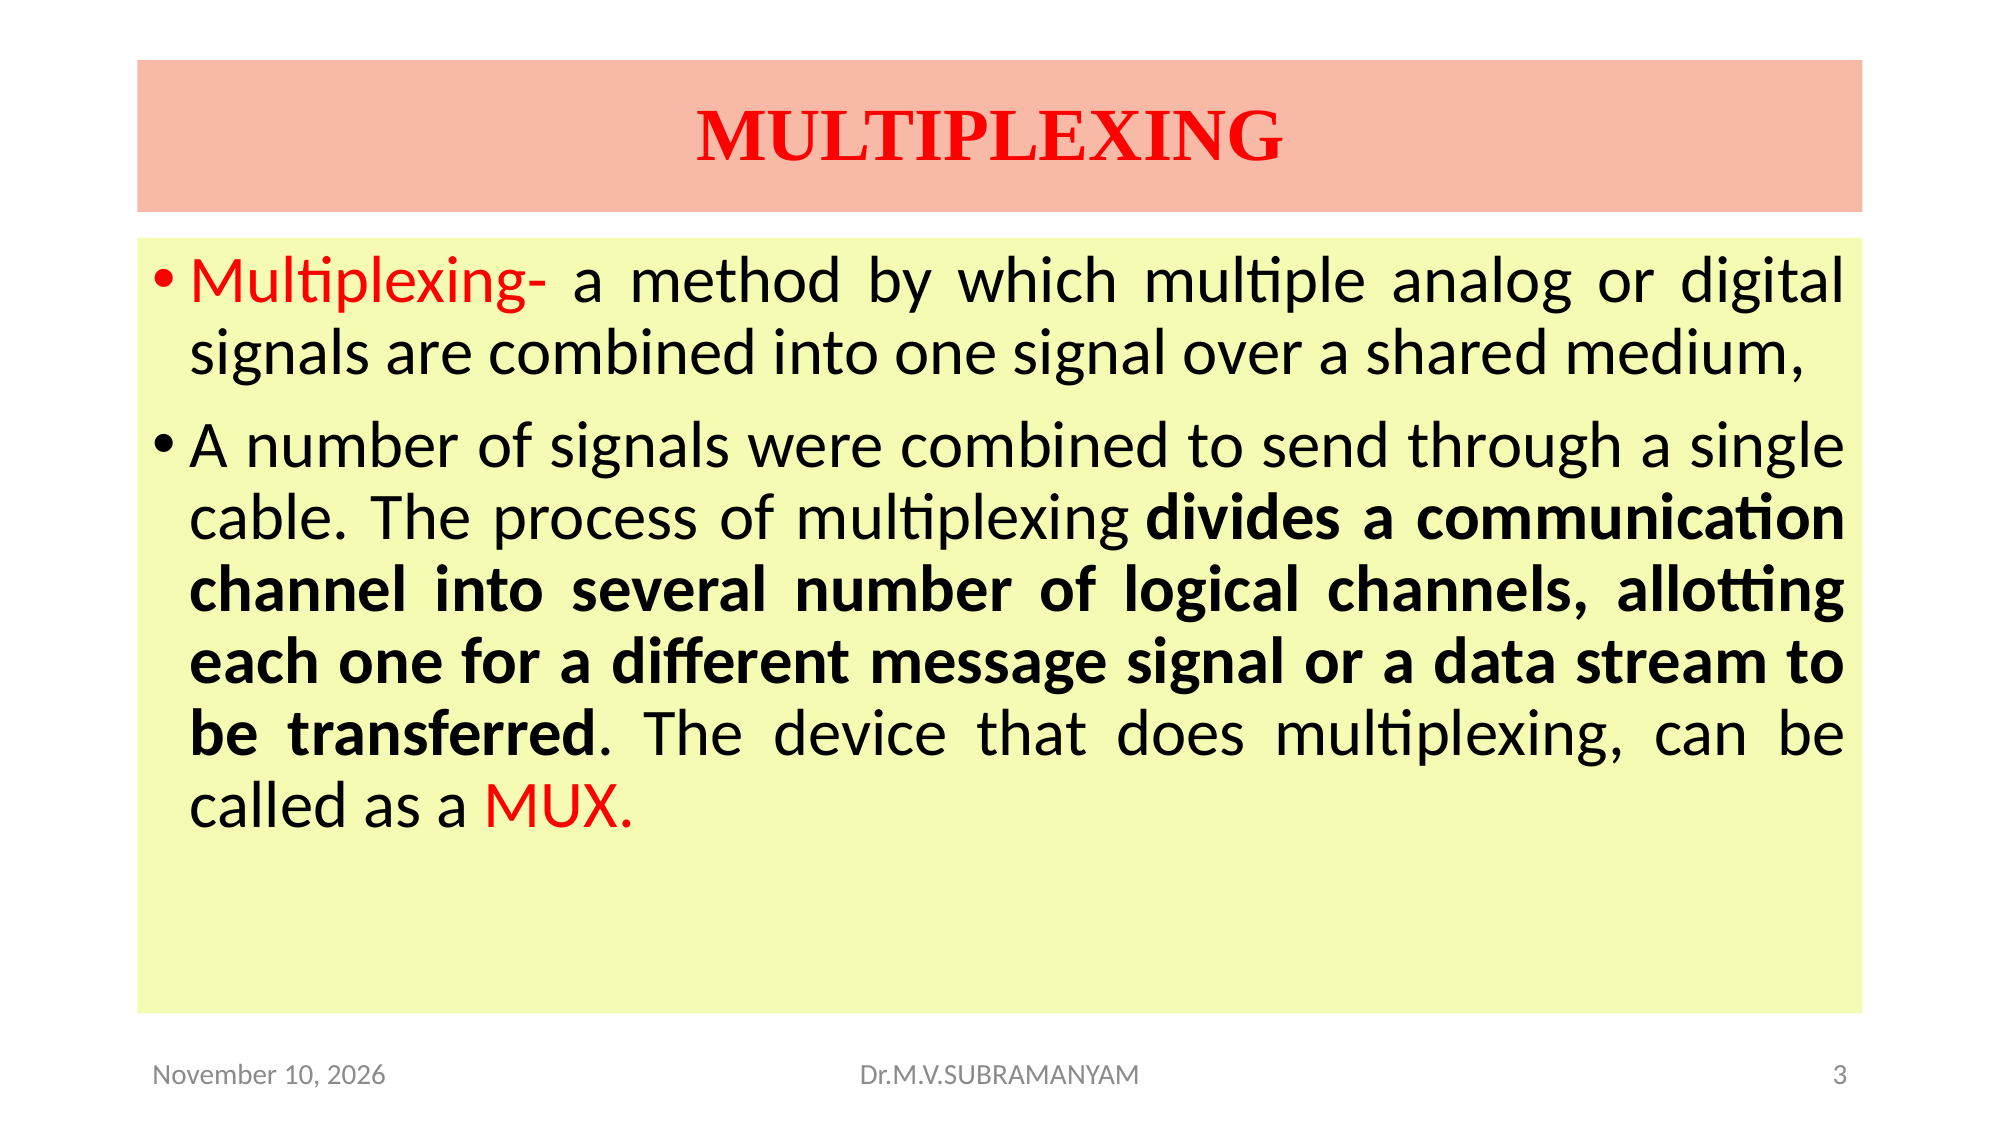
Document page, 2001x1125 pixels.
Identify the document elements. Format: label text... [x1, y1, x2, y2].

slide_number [137, 1042, 588, 1103]
title MULTIPLEXING [137, 59, 1863, 213]
footer Dr.M.V.SUBRAMANYAM [662, 1042, 1338, 1103]
list Multiplexing- a method by which multiple analog or digital signals are combined into one signal over a shared medium, A number of signals were combined to send through a single cable. The process of multiplexing divides a communication channel into several number of logical channels, allotting each one for a different message signal or a data stream to be transferred. The device that does multiplexing, can be called as a MUX. [137, 237, 1863, 1014]
slide_number 3 [1412, 1042, 1863, 1103]
